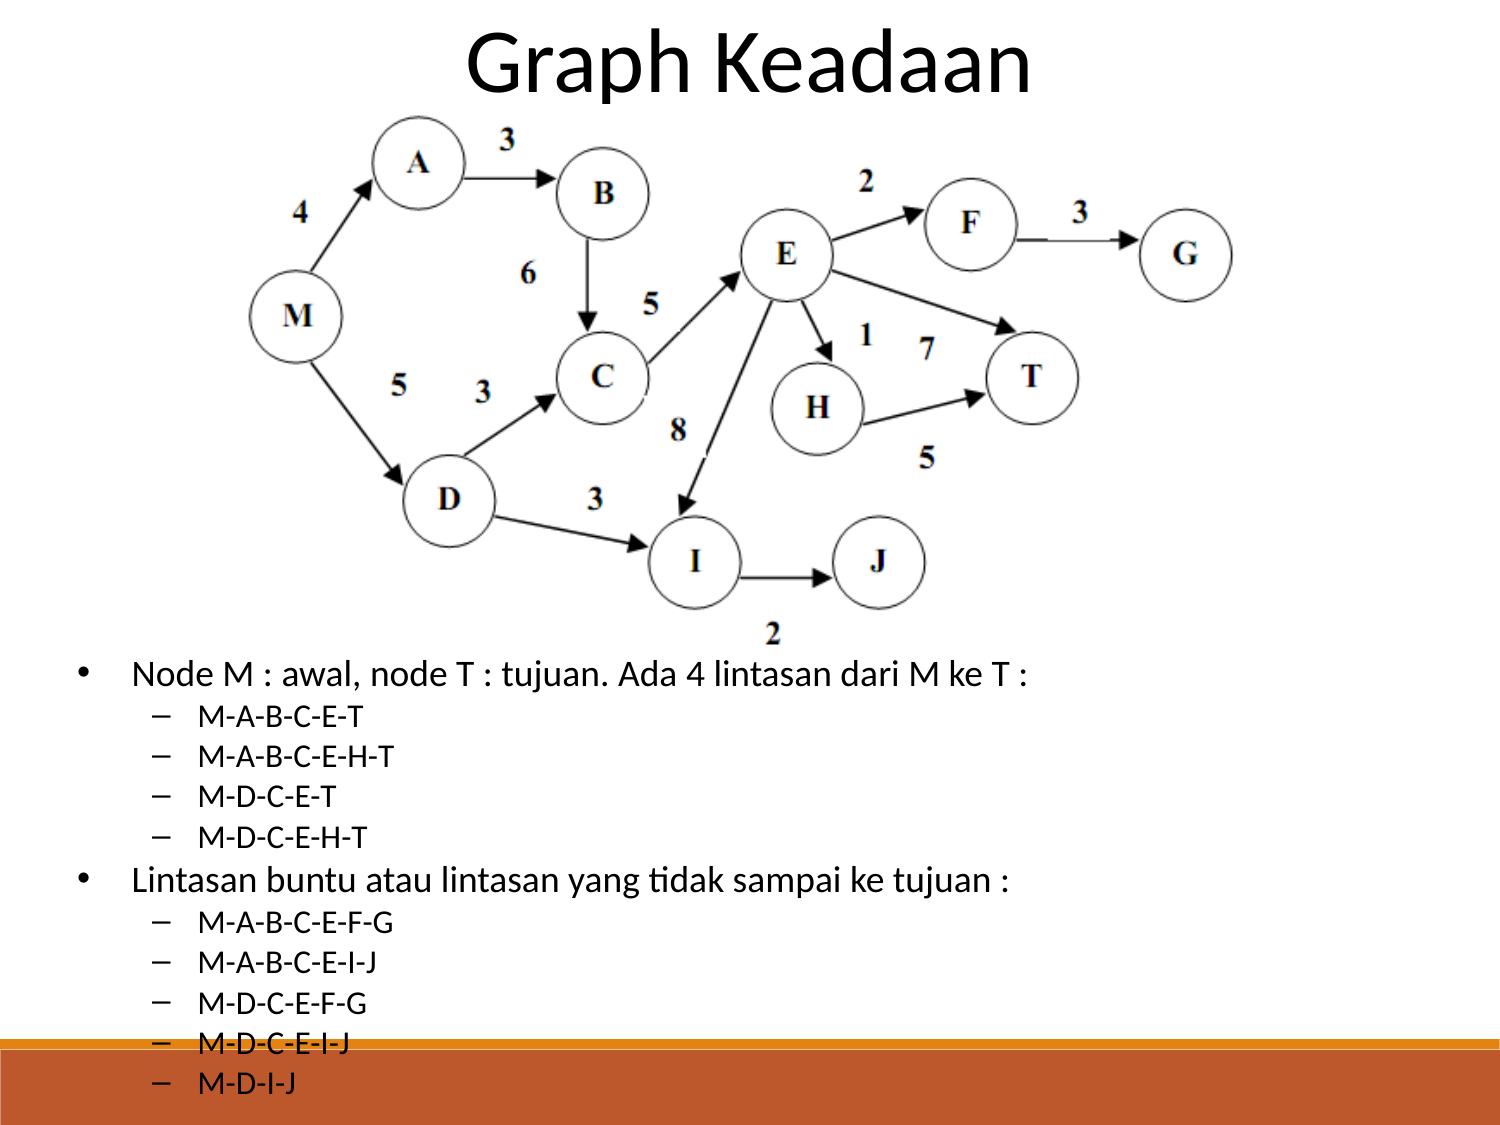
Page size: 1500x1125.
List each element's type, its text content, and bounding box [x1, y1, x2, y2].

text_box Node M : awal, node T : tujuan. Ada 4 lintasan dari M ke T : M-A-B-C-E-T M-A-B-C-E-H-T M-D-C-E-T M-D-C-E-H-T Lintasan buntu atau lintasan yang tidak sampai ke tujuan : M-A-B-C-E-F-G M-A-B-C-E-I-J M-D-C-E-F-G M-D-C-E-I-J M-D-I-J [62, 650, 1425, 1125]
text_box Graph Keadaan [74, 0, 1425, 150]
picture [224, 104, 1238, 651]
